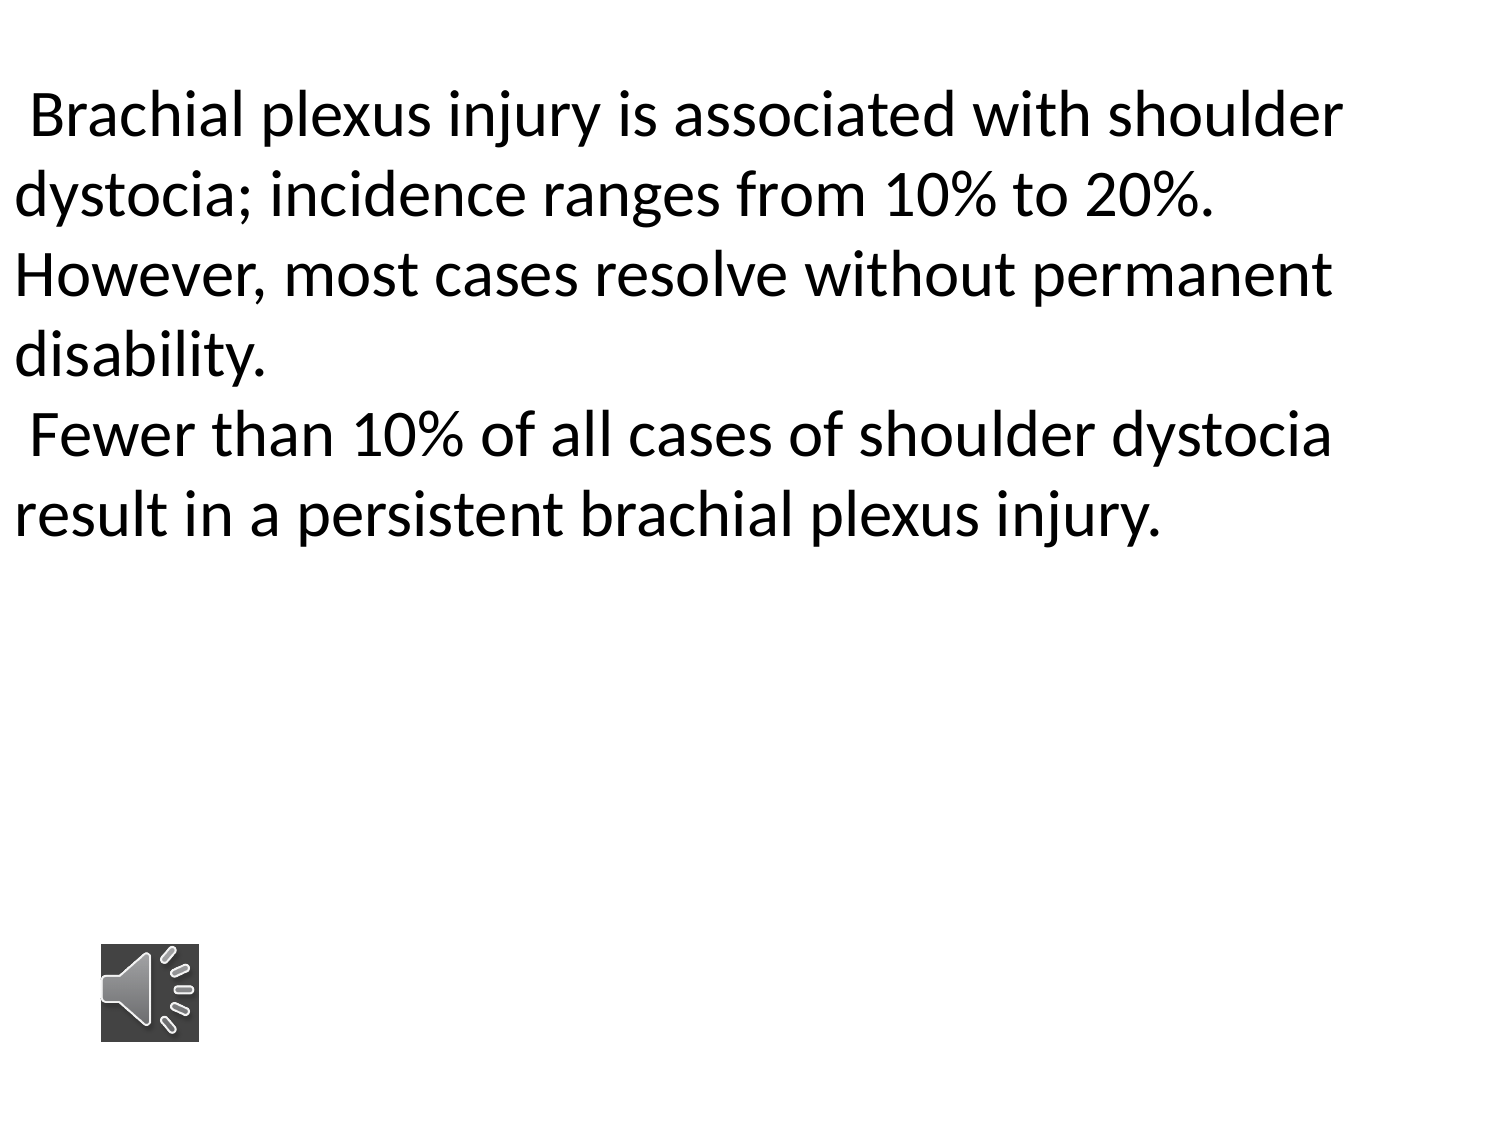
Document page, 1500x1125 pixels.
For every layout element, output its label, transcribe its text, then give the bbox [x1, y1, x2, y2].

text_box Brachial plexus injury is associated with shoulder dystocia; incidence ranges from 10% to 20%. However, most cases resolve without permanent disability. Fewer than 10% of all cases of shoulder dystocia result in a persistent brachial plexus injury. [0, 62, 1500, 557]
picture [99, 942, 201, 1043]
